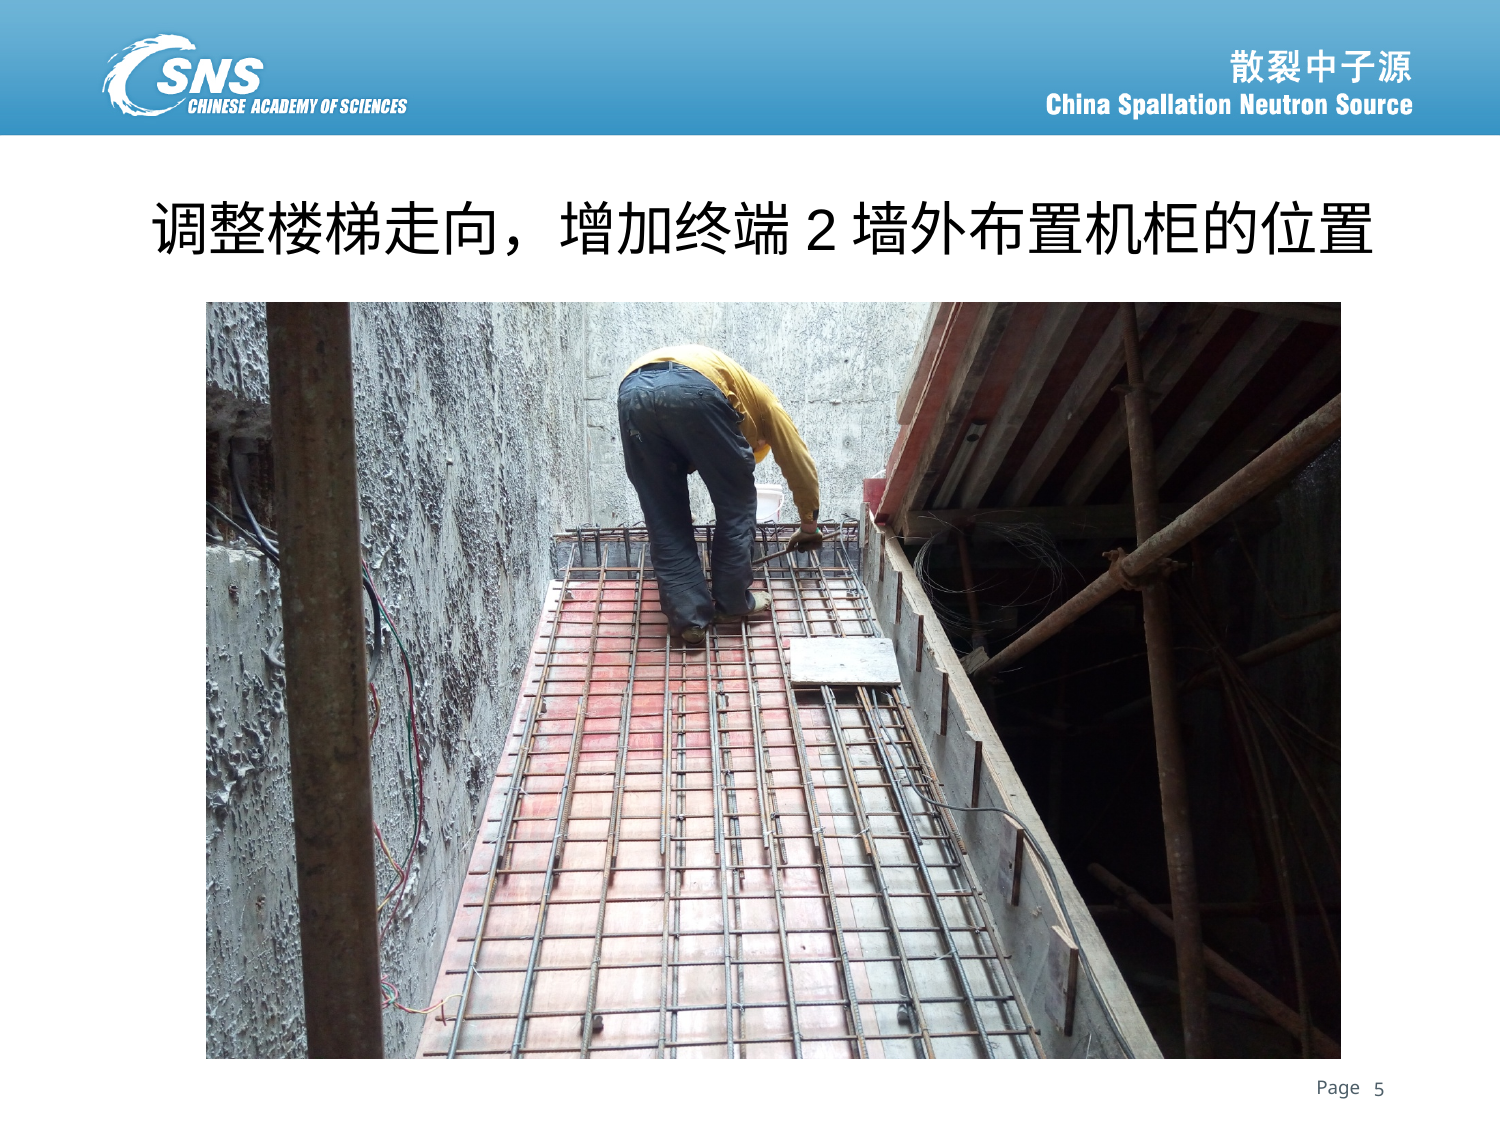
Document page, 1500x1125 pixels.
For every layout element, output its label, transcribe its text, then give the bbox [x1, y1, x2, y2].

slide_number 5 [1349, 1070, 1400, 1101]
picture [0, 0, 1500, 1125]
text_box 调整楼梯走向，增加终端2墙外布置机柜的位置 [135, 184, 1400, 310]
